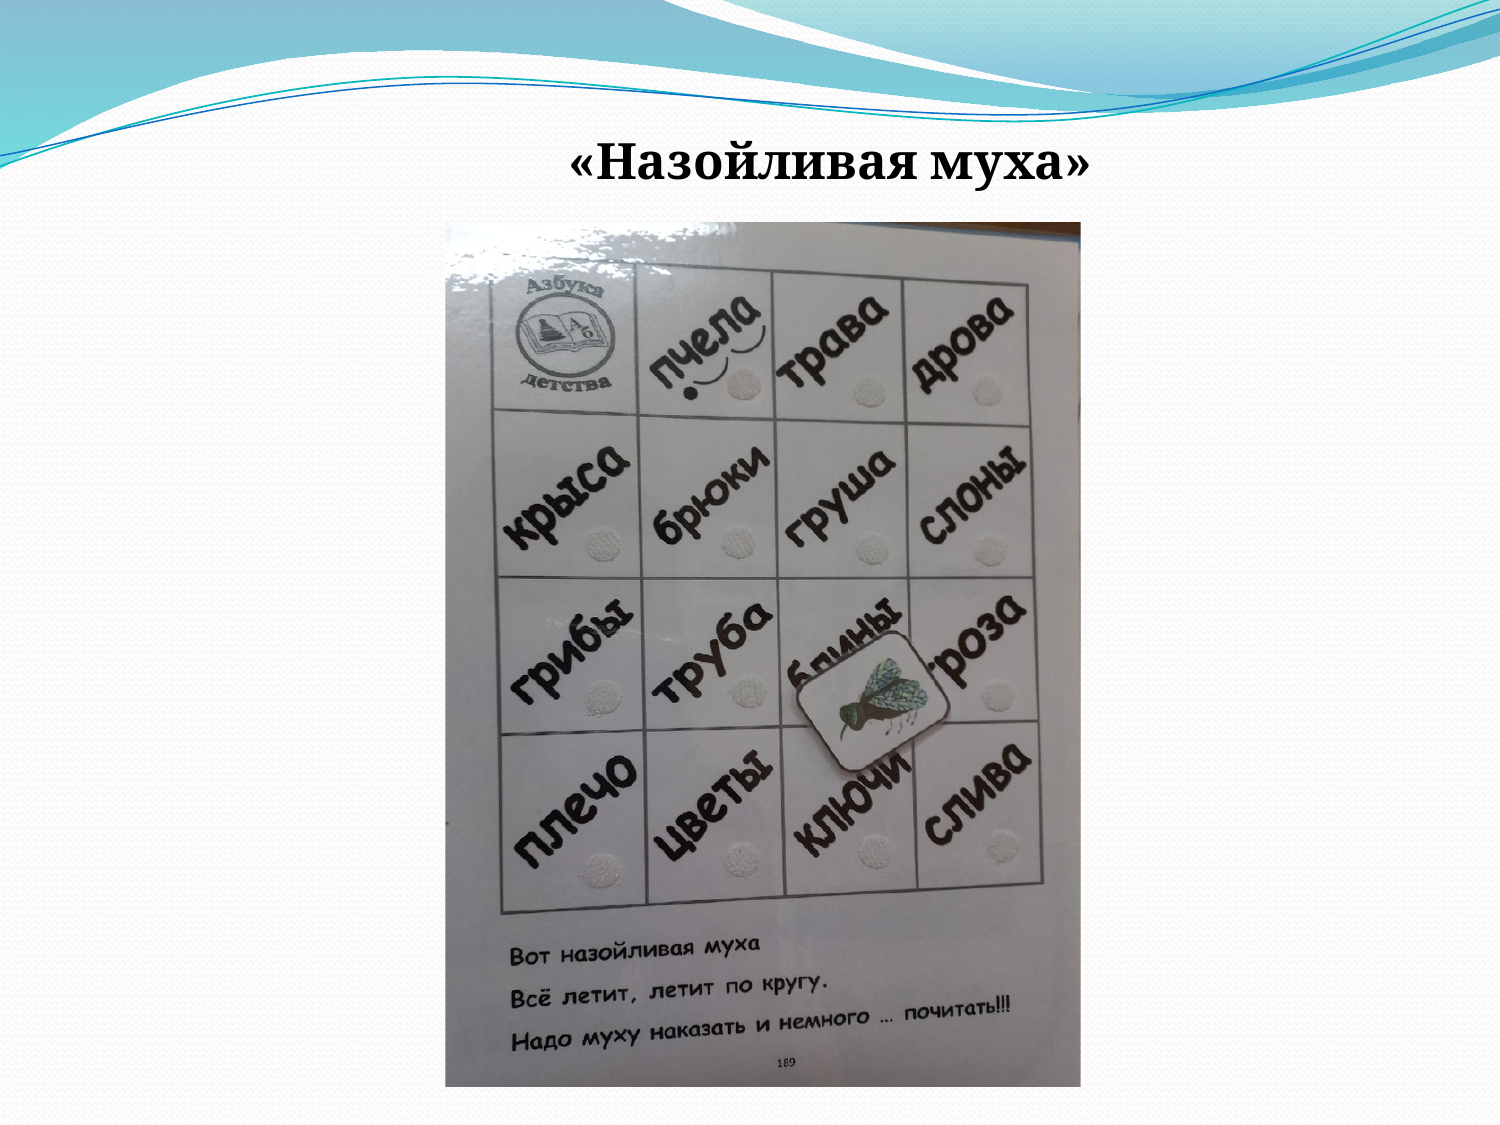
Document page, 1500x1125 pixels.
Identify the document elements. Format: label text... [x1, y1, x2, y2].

picture [445, 222, 1081, 1087]
list «Назойливая муха» [97, 42, 1448, 786]
